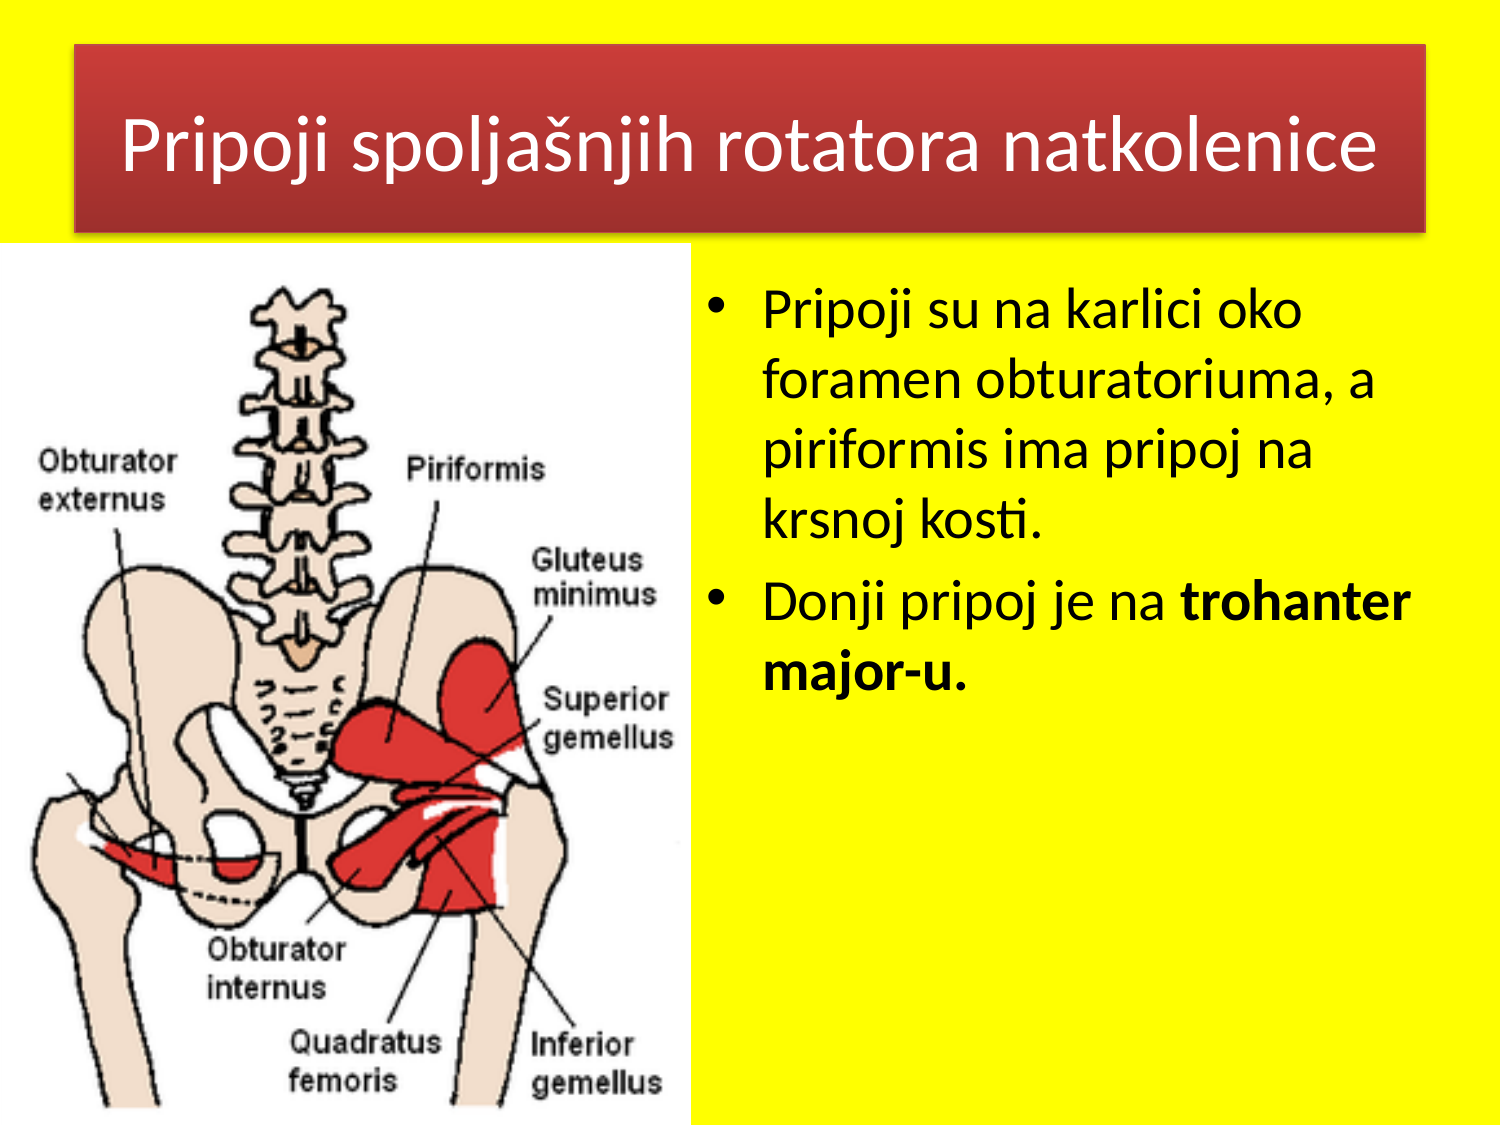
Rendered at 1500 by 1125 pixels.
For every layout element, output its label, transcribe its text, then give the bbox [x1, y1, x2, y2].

list Pripoji su na karlici oko foramen obturatoriuma, a piriformis ima pripoj na krsnoj kosti. Donji pripoj je na trohanter major-u. [696, 262, 1471, 1094]
title Pripoji spoljašnjih rotatora natkolenice [74, 44, 1426, 233]
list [0, 243, 692, 1125]
